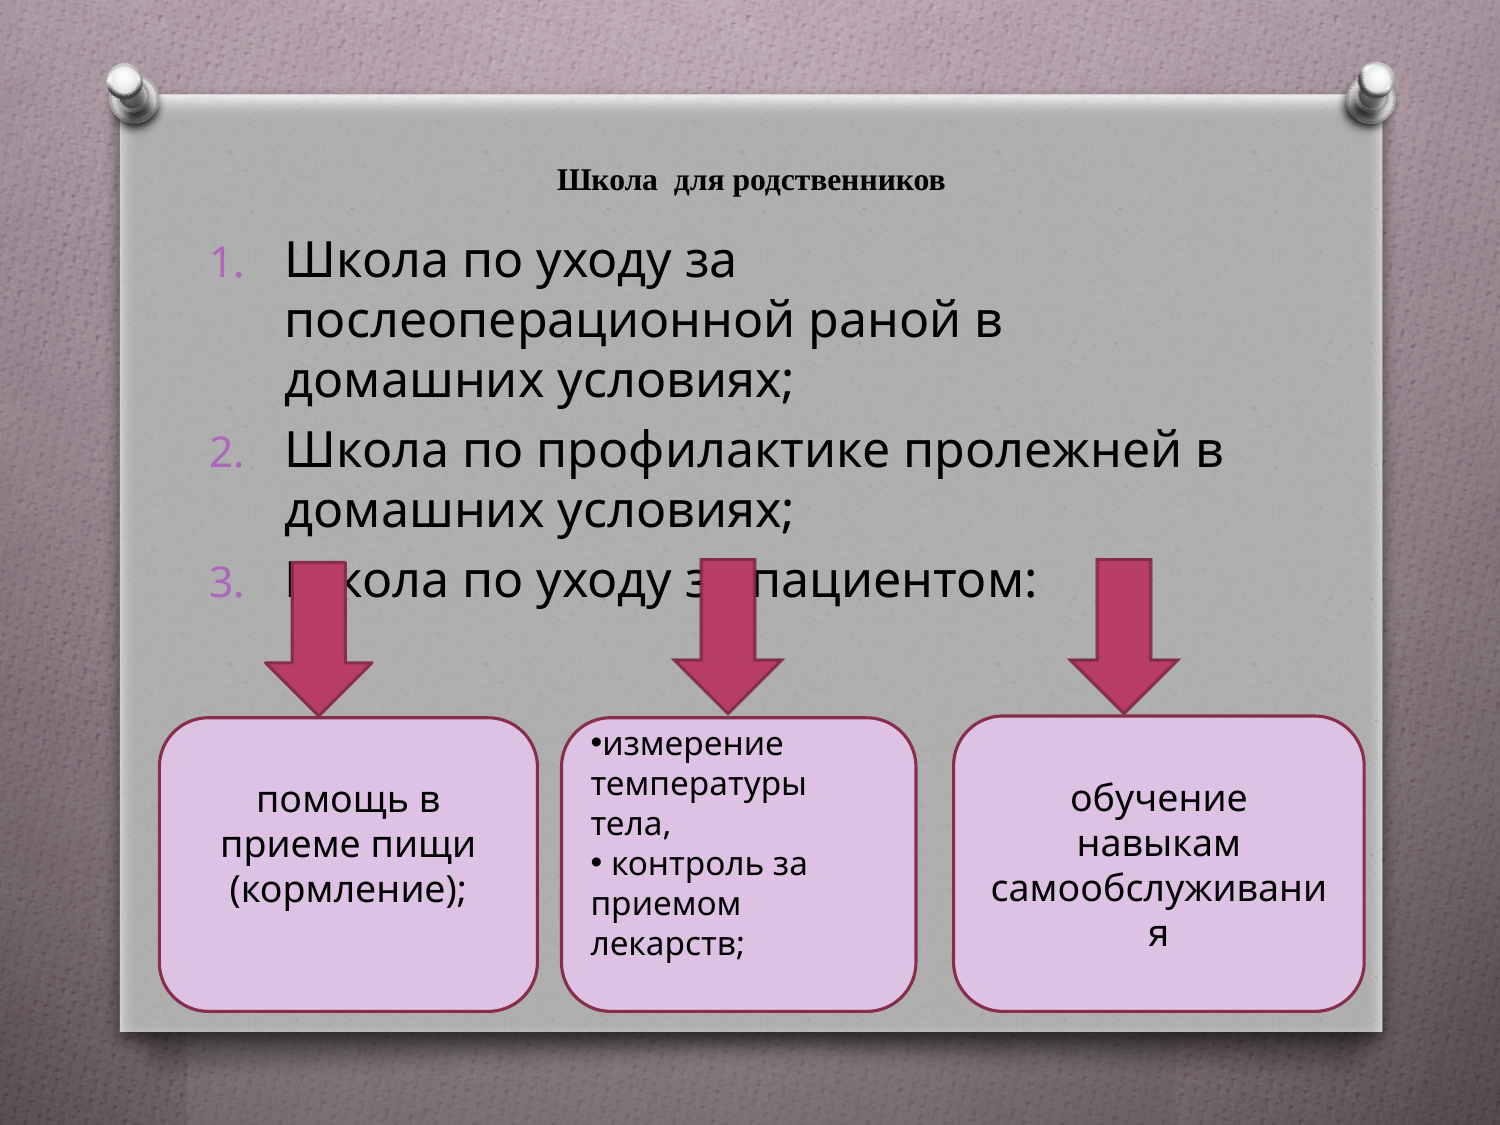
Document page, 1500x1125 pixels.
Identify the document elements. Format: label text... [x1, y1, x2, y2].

picture [1317, 35, 1439, 156]
picture [75, 29, 198, 153]
text_box помощь в приеме пищи (кормление); [157, 716, 539, 1013]
picture [1066, 558, 1183, 717]
list Школа по уходу за послеоперационной раной в домашних условиях; Школа по профилактике пролежней в домашних условиях; Школа по уходу за пациентом: [194, 219, 1257, 939]
title Школа для родственников [194, 113, 1309, 259]
text_box обучение навыкам самообслуживания [951, 714, 1366, 1013]
text_box измерение температуры тела, контроль за приемом лекарств; [559, 716, 918, 1013]
picture [669, 558, 786, 717]
text_box [264, 560, 374, 716]
